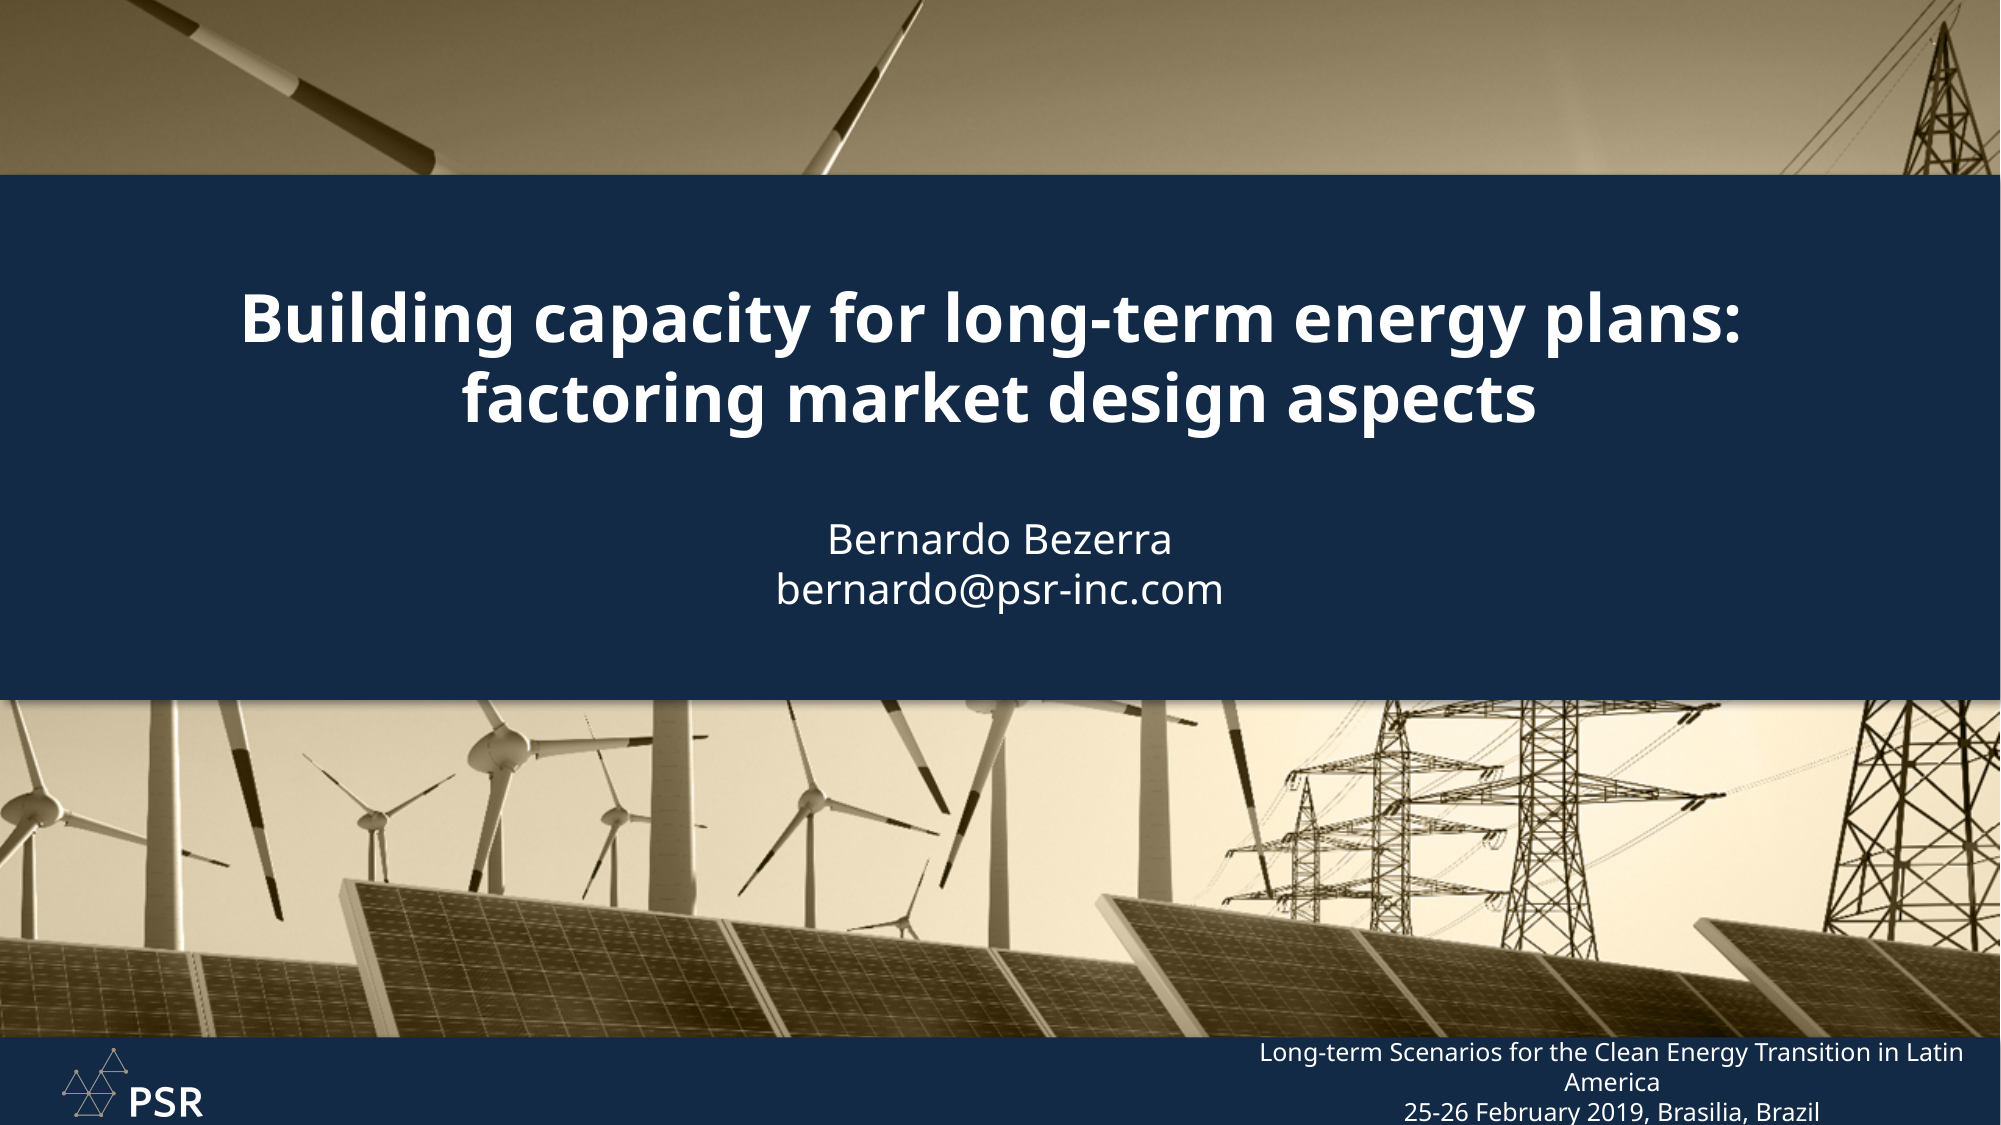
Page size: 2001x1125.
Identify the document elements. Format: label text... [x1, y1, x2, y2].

title Building capacity for long-term energy plans: factoring market design aspects [162, 237, 1838, 443]
text_box Bernardo Bezerra bernardo@psr-inc.com [162, 443, 1838, 682]
picture [62, 1048, 203, 1117]
picture [0, 700, 2000, 1037]
picture [0, 0, 2000, 174]
subtitle Long-term Scenarios for the Clean Energy Transition in Latin America 25-26 February 2019, Brasilia, Brazil [1237, 1049, 1988, 1113]
